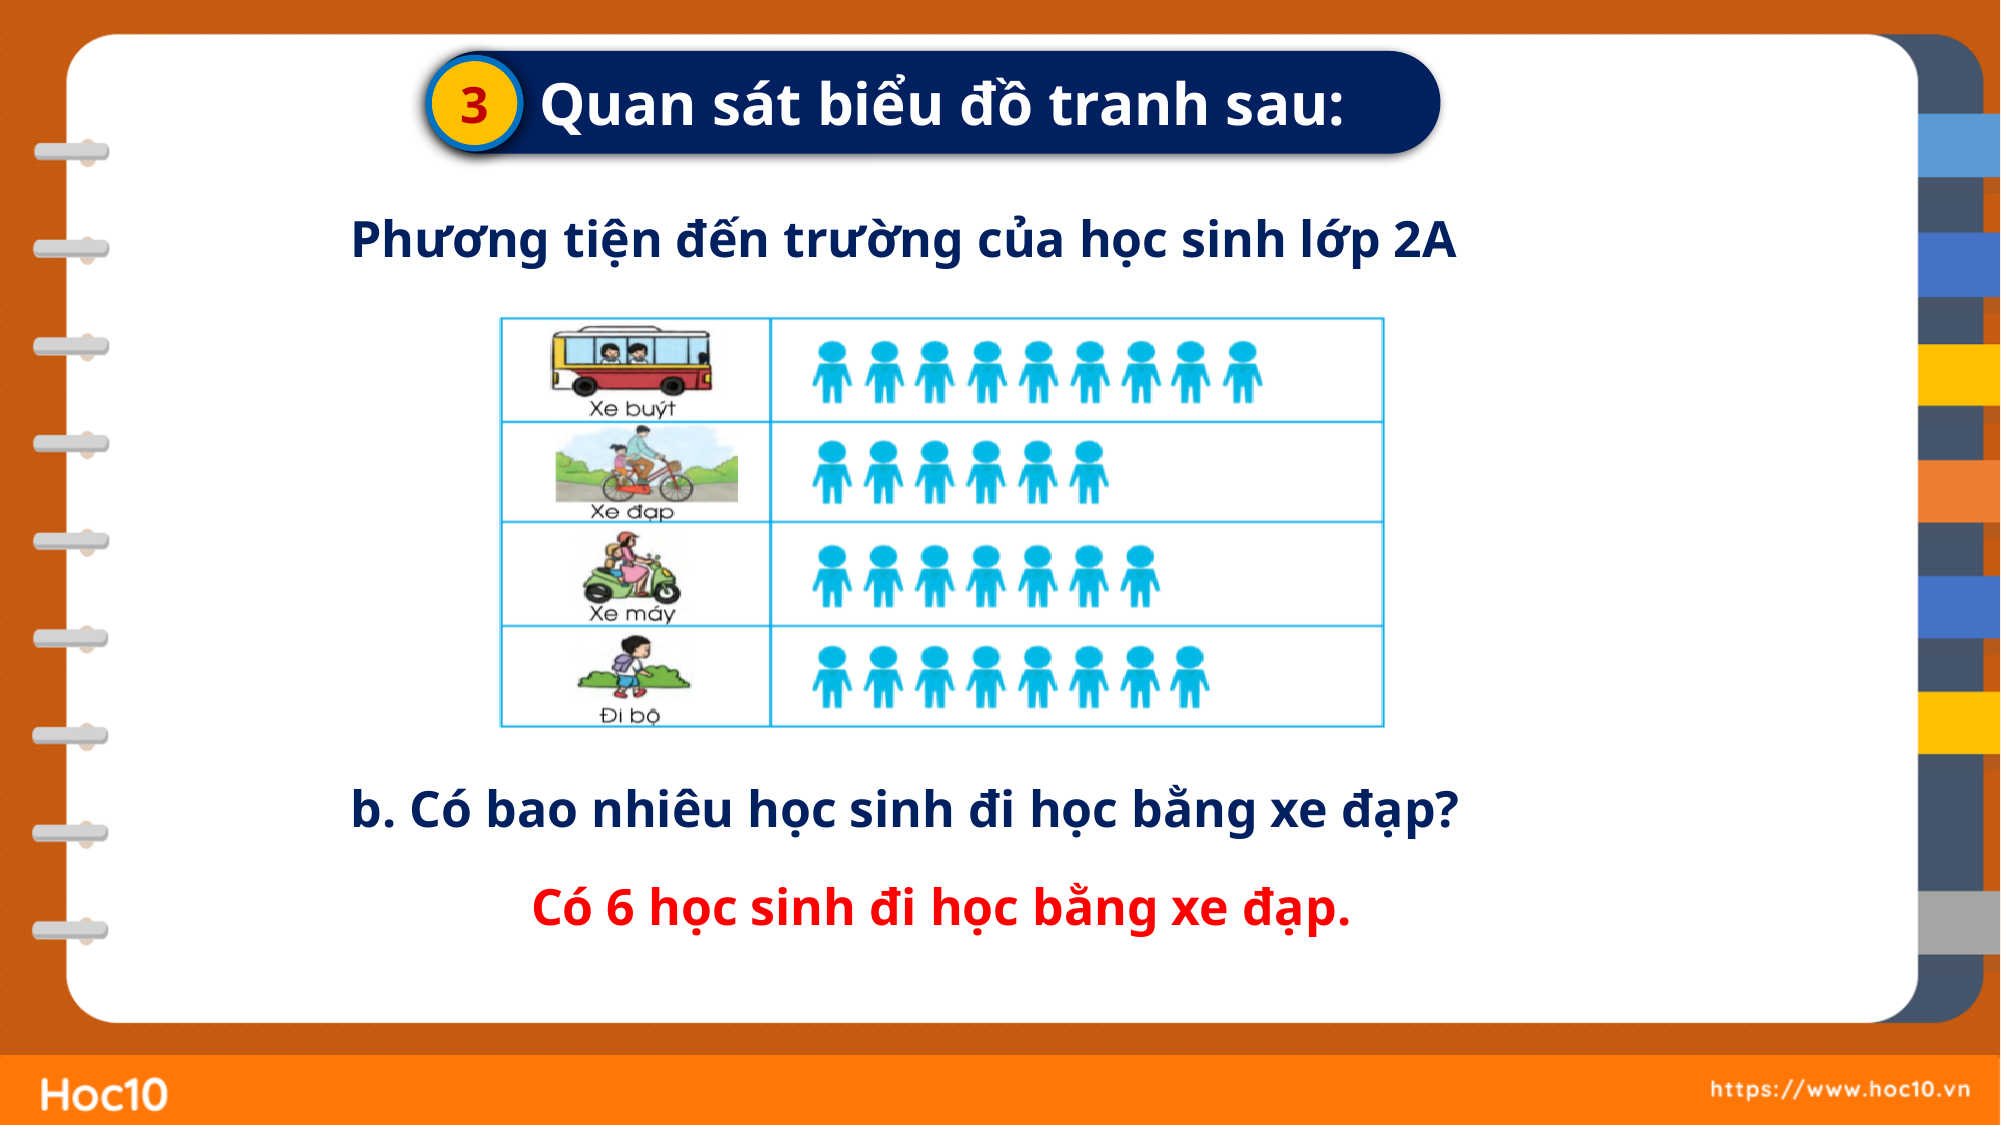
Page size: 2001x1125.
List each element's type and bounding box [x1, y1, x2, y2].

text_box [428, 50, 1441, 154]
picture [0, 0, 2001, 1125]
